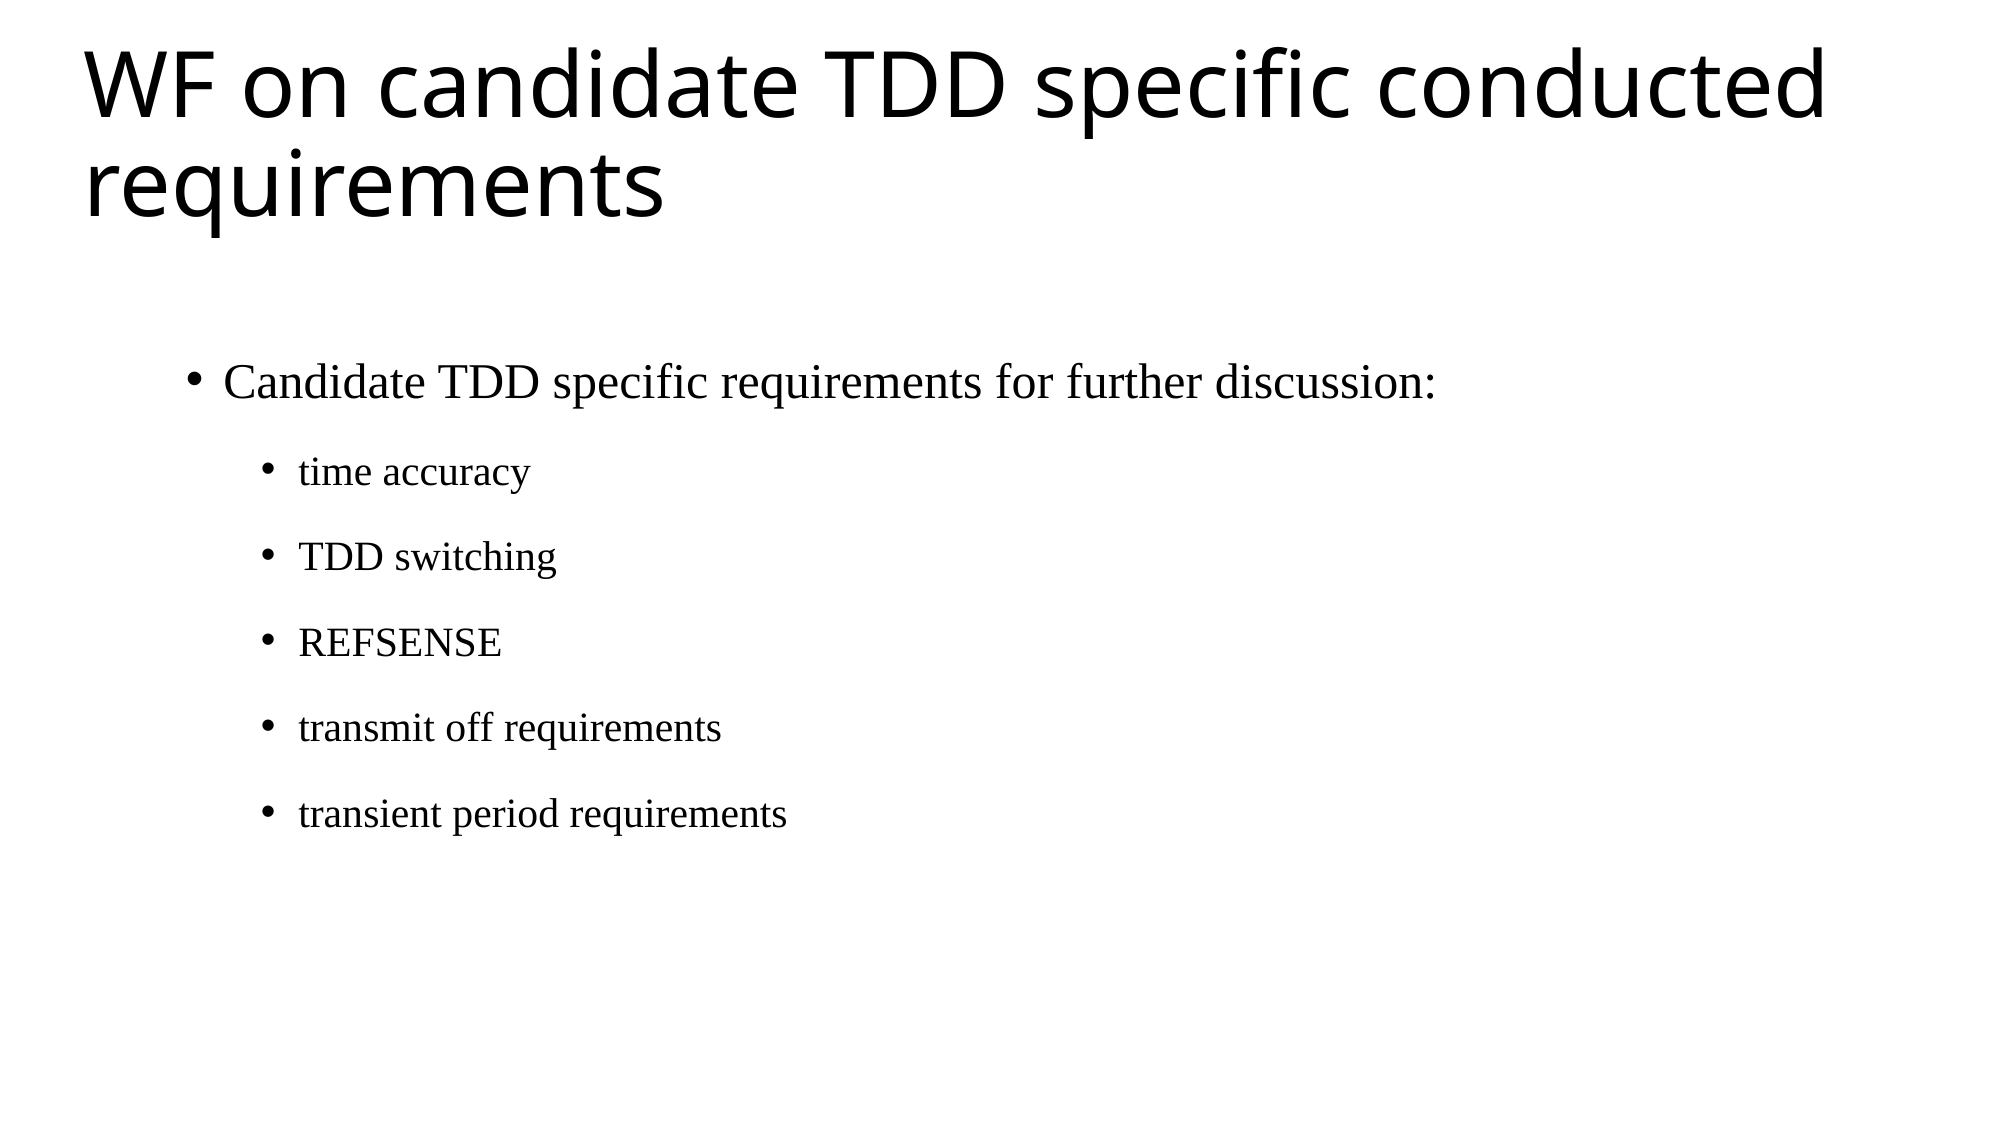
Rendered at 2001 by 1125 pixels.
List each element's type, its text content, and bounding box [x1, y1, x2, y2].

list Candidate TDD specific requirements for further discussion: time accuracy TDD switching REFSENSE transmit off requirements transient period requirements [95, 230, 1821, 945]
title WF on candidate TDD specific conducted requirements [68, 28, 1932, 246]
